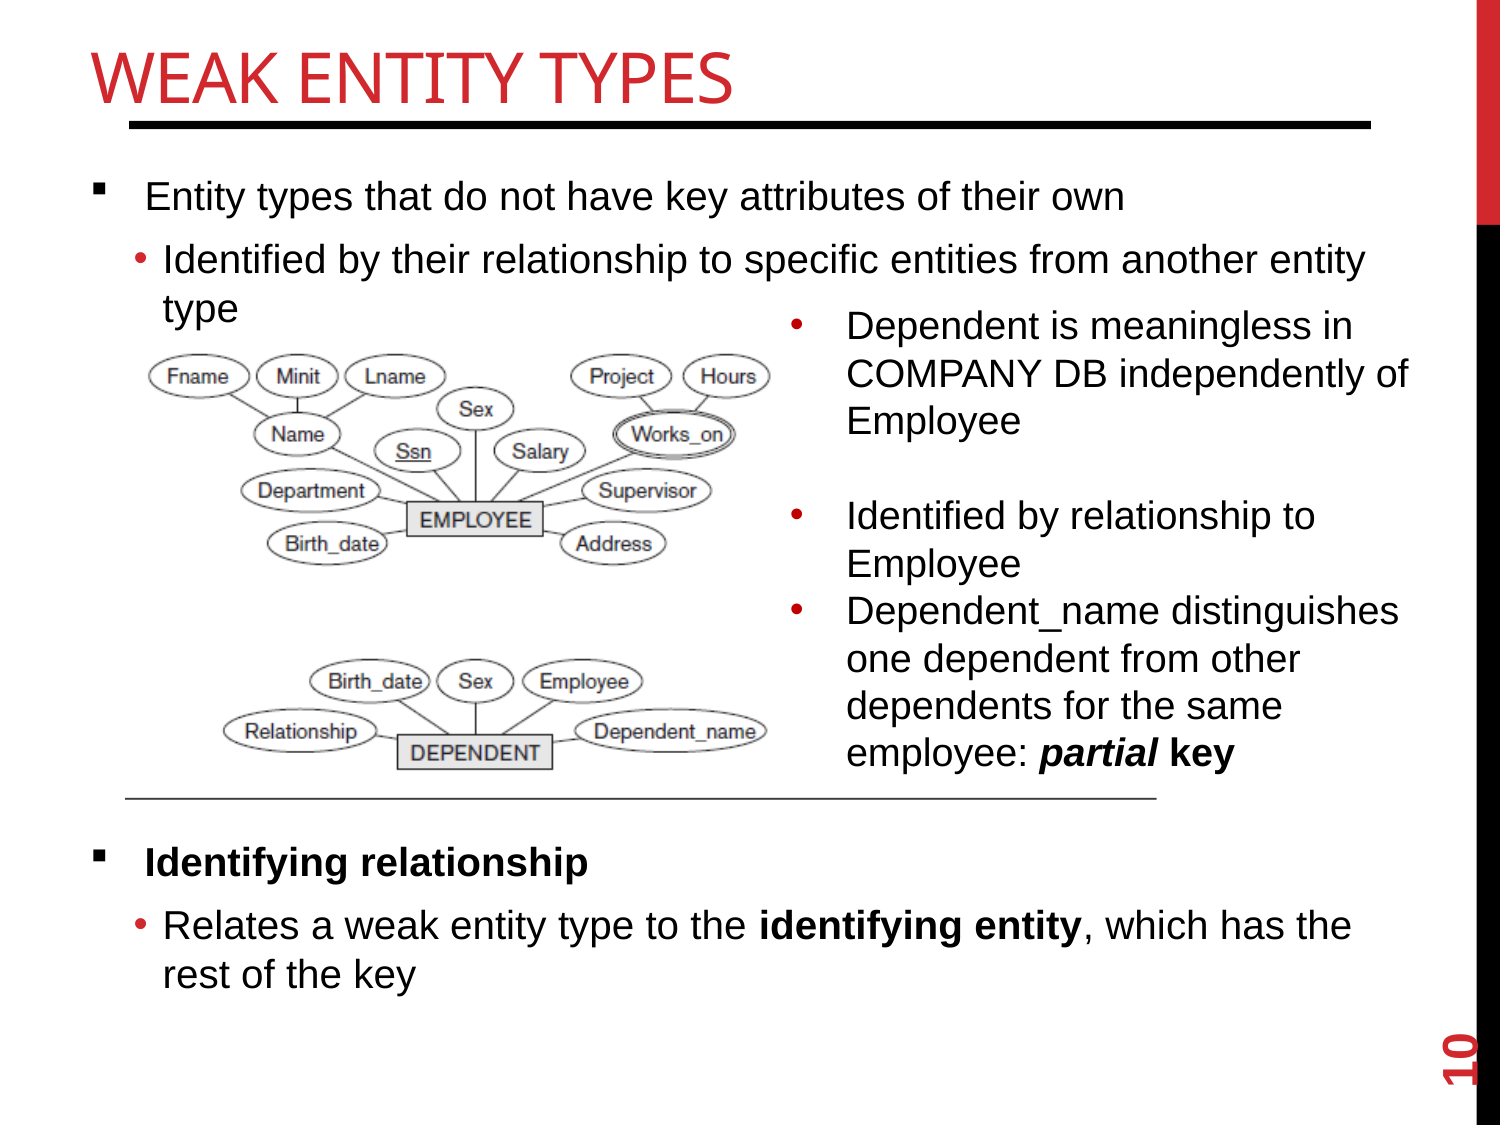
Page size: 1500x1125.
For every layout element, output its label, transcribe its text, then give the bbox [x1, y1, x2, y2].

text_box Dependent is meaningless in COMPANY DB independently of Employee Identified by relationship to Employee Dependent_name distinguishes one dependent from other dependents for the same employee: partial key [774, 292, 1425, 783]
slide_number 10 [1427, 887, 1488, 1104]
title Weak Entity Types [75, 24, 1475, 125]
picture [124, 336, 1171, 815]
list Entity types that do not have key attributes of their own Identified by their relationship to specific entities from another entity type Identifying relationship Relates a weak entity type to the identifying entity, which has the rest of the key [75, 162, 1425, 1005]
